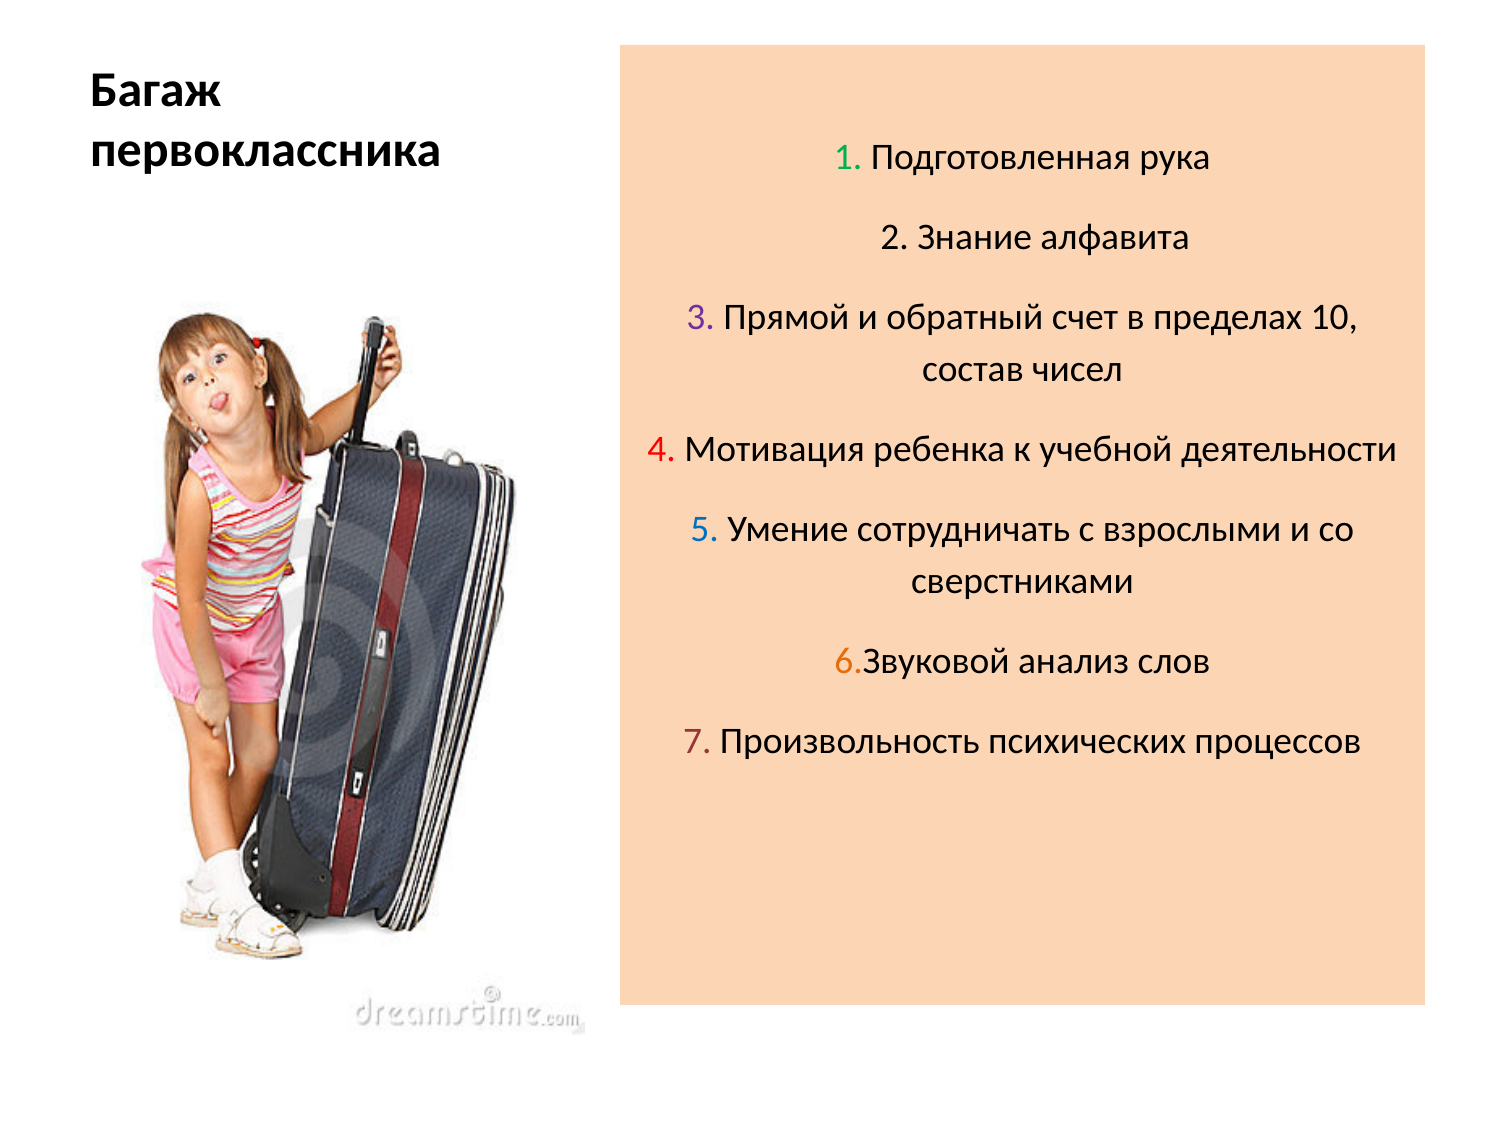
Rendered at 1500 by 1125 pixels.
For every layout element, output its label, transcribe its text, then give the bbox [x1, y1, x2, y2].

picture [64, 231, 585, 1036]
title Багаж первоклассника [75, 44, 569, 185]
list 1. Подготовленная рука 2. Знание алфавита 3. Прямой и обратный счет в пределах 10, состав чисел 4. Мотивация ребенка к учебной деятельности 5. Умение сотрудничать с взрослыми и со сверстниками 6.Звуковой анализ слов 7. Произвольность психических процессов [620, 44, 1425, 1005]
